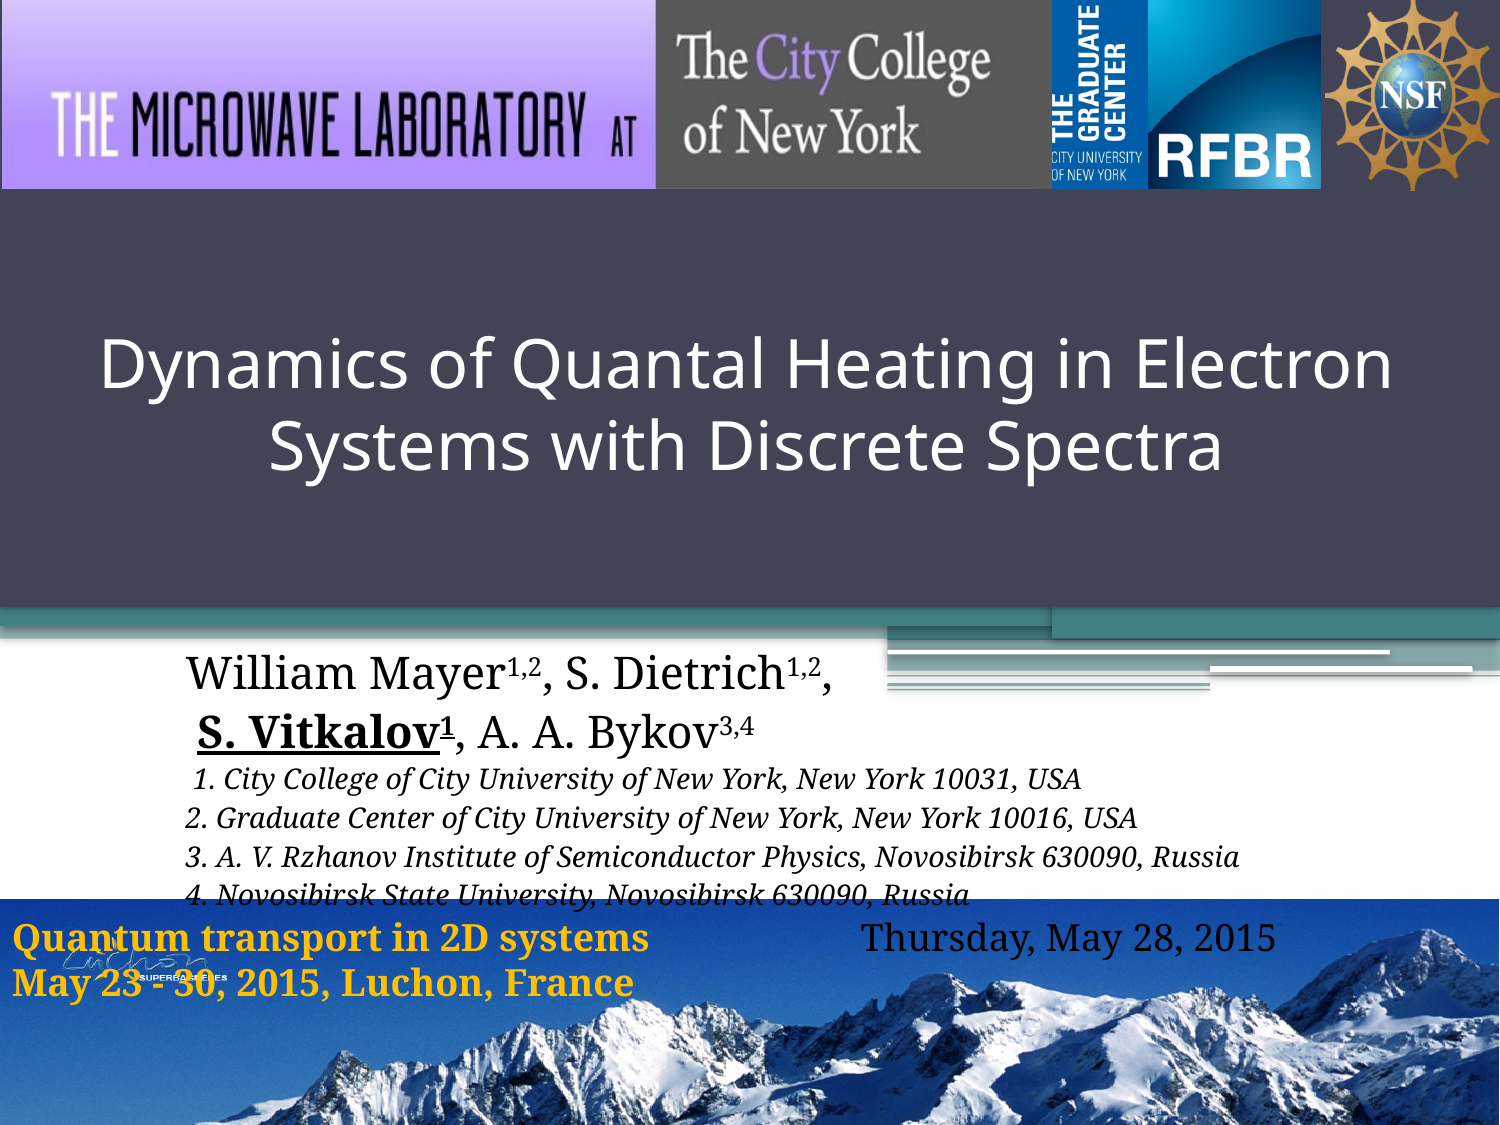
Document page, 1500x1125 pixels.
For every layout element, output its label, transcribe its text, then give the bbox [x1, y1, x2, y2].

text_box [2, 0, 1500, 191]
subtitle William Mayer1,2, S. Dietrich1,2, S. Vitkalov1, A. A. Bykov3,4 1. City College of City University of New York, New York 10031, USA 2. Graduate Center of City University of New York, New York 10016, USA 3. A. V. Rzhanov Institute of Semiconductor Physics, Novosibirsk 630090, Russia 4. Novosibirsk State University, Novosibirsk 630090, Russia [161, 637, 1337, 897]
title Dynamics of Quantal Heating in Electron Systems with Discrete Spectra [53, 249, 1441, 492]
picture [0, 899, 1499, 1125]
